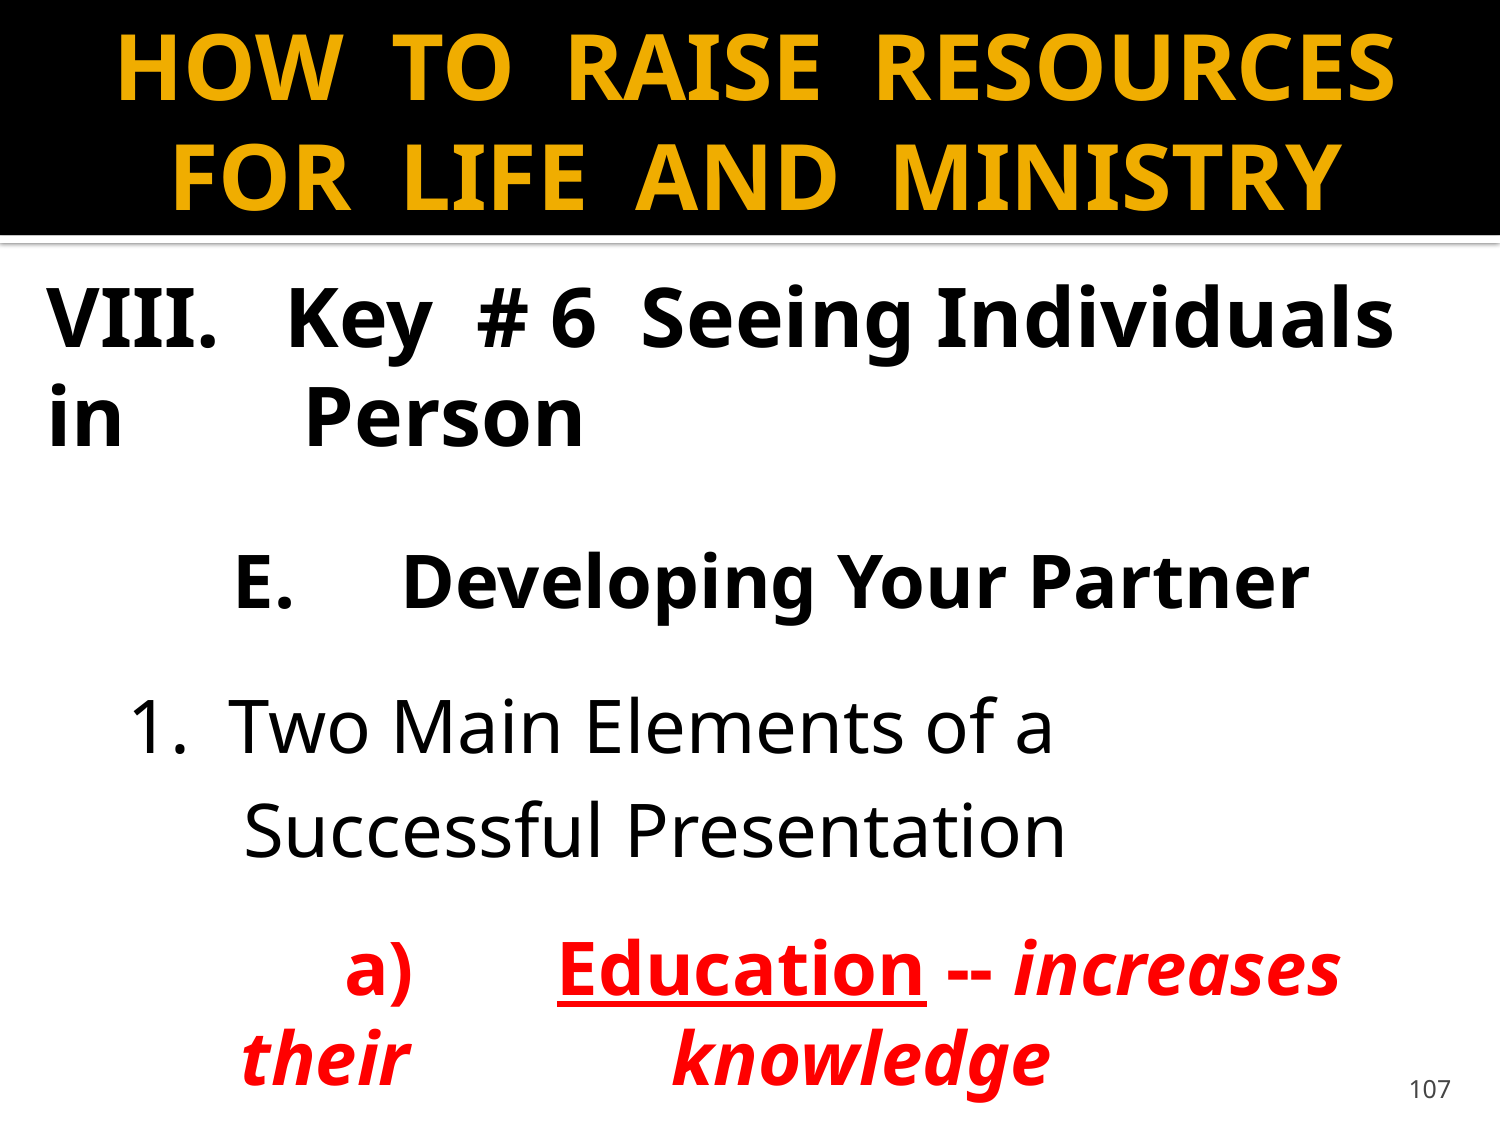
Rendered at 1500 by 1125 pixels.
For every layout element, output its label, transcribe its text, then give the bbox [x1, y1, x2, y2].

title HOW TO RAISE RESOURCES FOR LIFE AND MINISTRY [66, 12, 1438, 225]
slide_number 107 [1345, 1062, 1467, 1108]
list VIII. Key # 6 Seeing Individuals in Person E. Developing Your Partner 1. Two Main Elements of a Successful Presentation a) Education -- increases their knowledge [0, 249, 1500, 1125]
